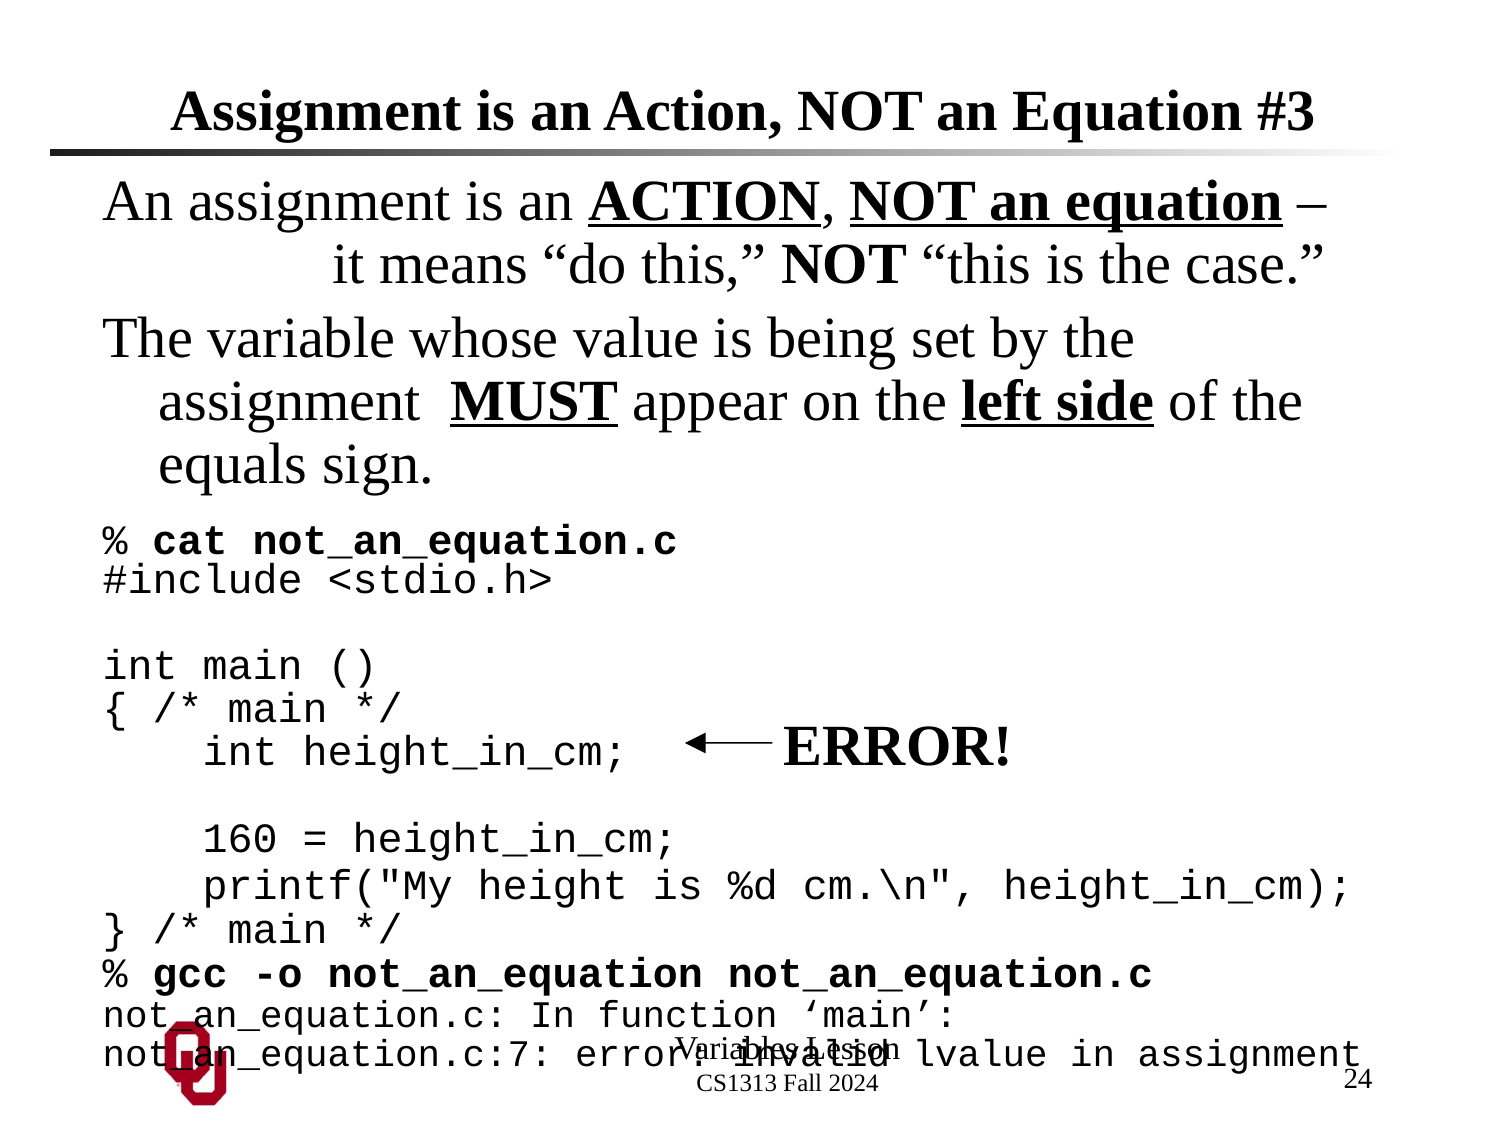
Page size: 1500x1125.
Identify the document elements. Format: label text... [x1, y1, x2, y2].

slide_number 24 [1174, 1027, 1388, 1103]
picture [162, 1026, 228, 1108]
footer Variables Lesson CS1313 Fall 2024 [424, 1028, 1151, 1105]
title Assignment is an Action, NOT an Equation #3 [87, 62, 1401, 151]
list An assignment is an ACTION, NOT an equation – it means “do this,” NOT “this is the case.” The variable whose value is being set by the assignment MUST appear on the left side of the equals sign. % cat not_an_equation.c #include <stdio.h> int main () { /* main */ int height_in_cm; 160 = height_in_cm; printf("My height is %d cm.\n", height_in_cm); } /* main */ % gcc -o not_an_equation not_an_equation.c not_an_equation.c: In function ‘main’: not_an_equation.c:7: error: invalid lvalue in assignment [87, 162, 1401, 1026]
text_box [684, 699, 1036, 786]
